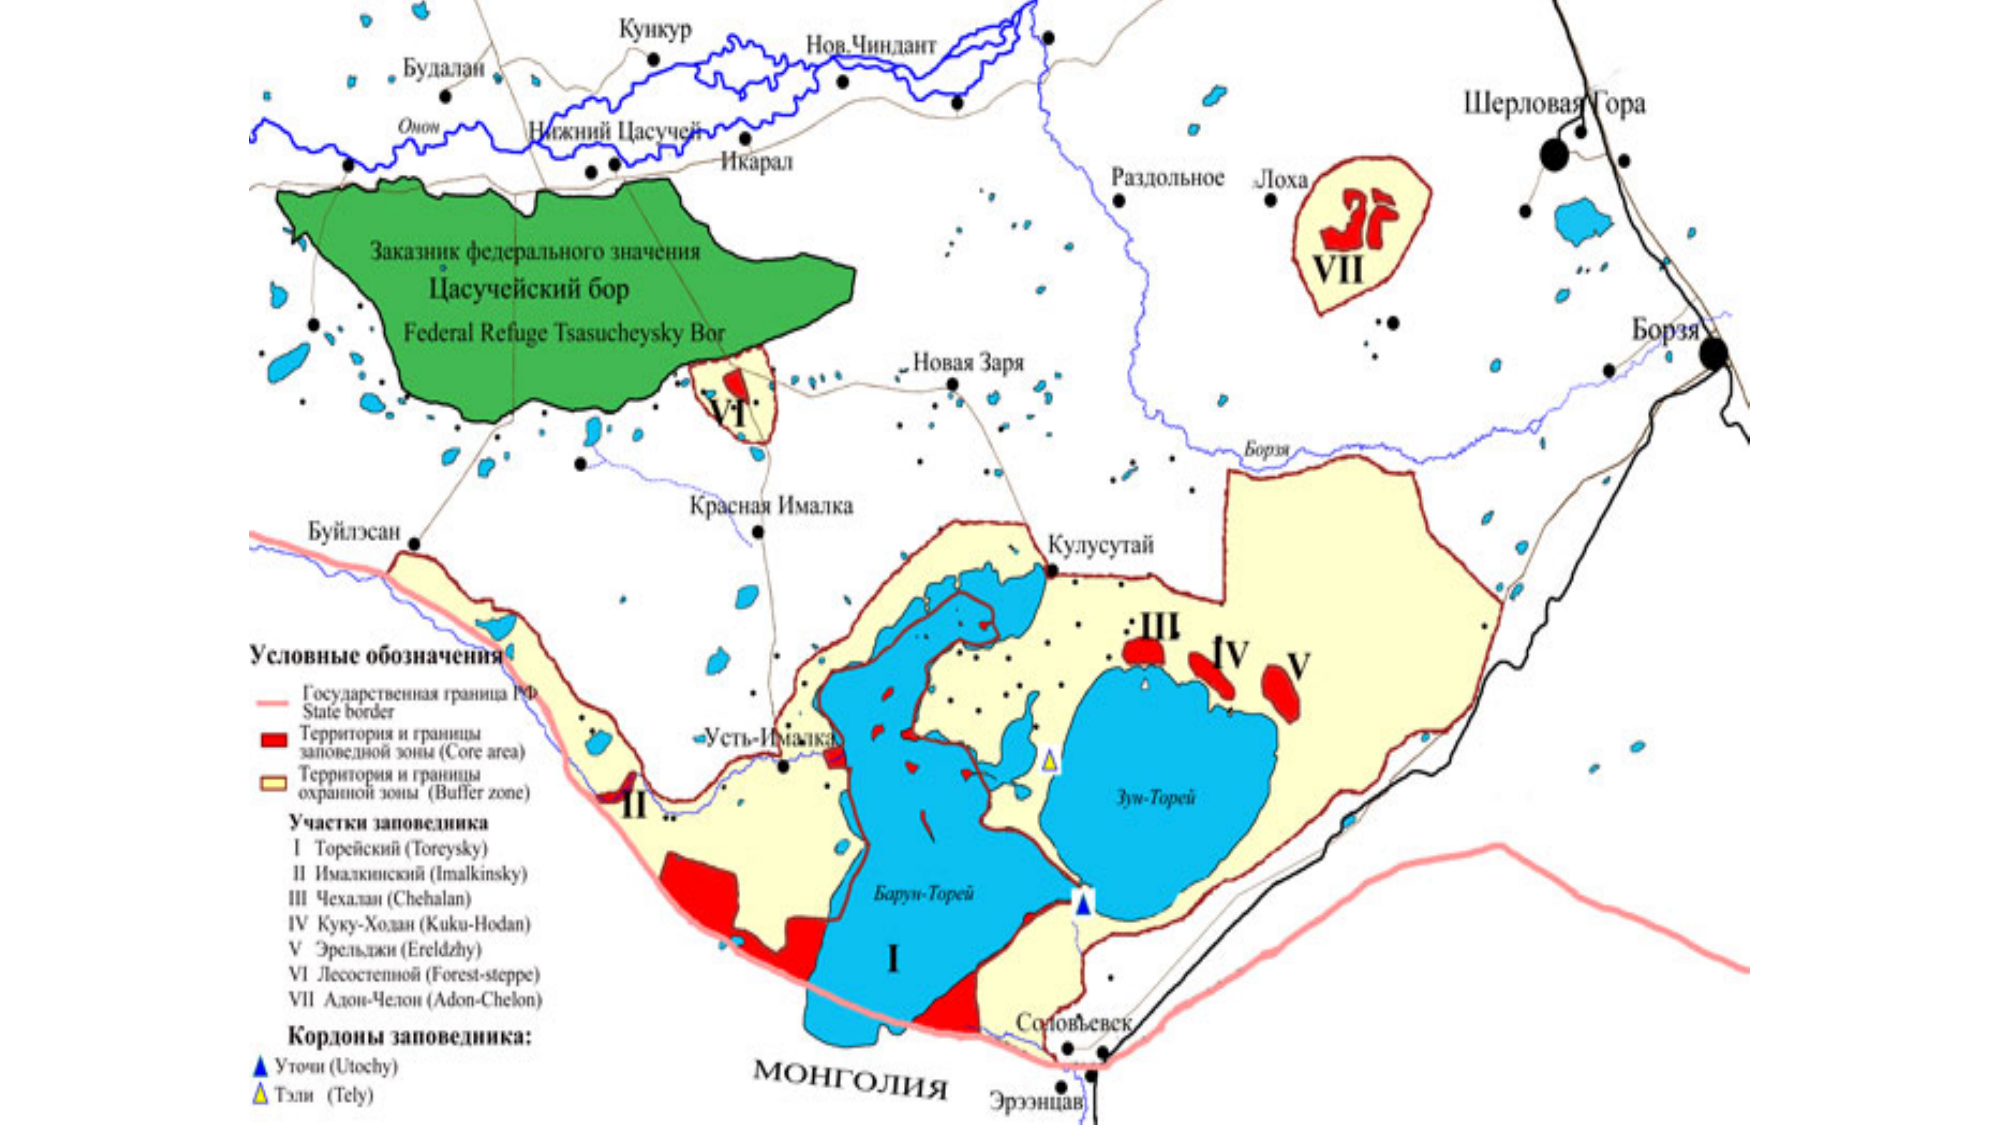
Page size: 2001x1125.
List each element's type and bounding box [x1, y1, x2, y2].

list [249, 0, 1750, 1125]
